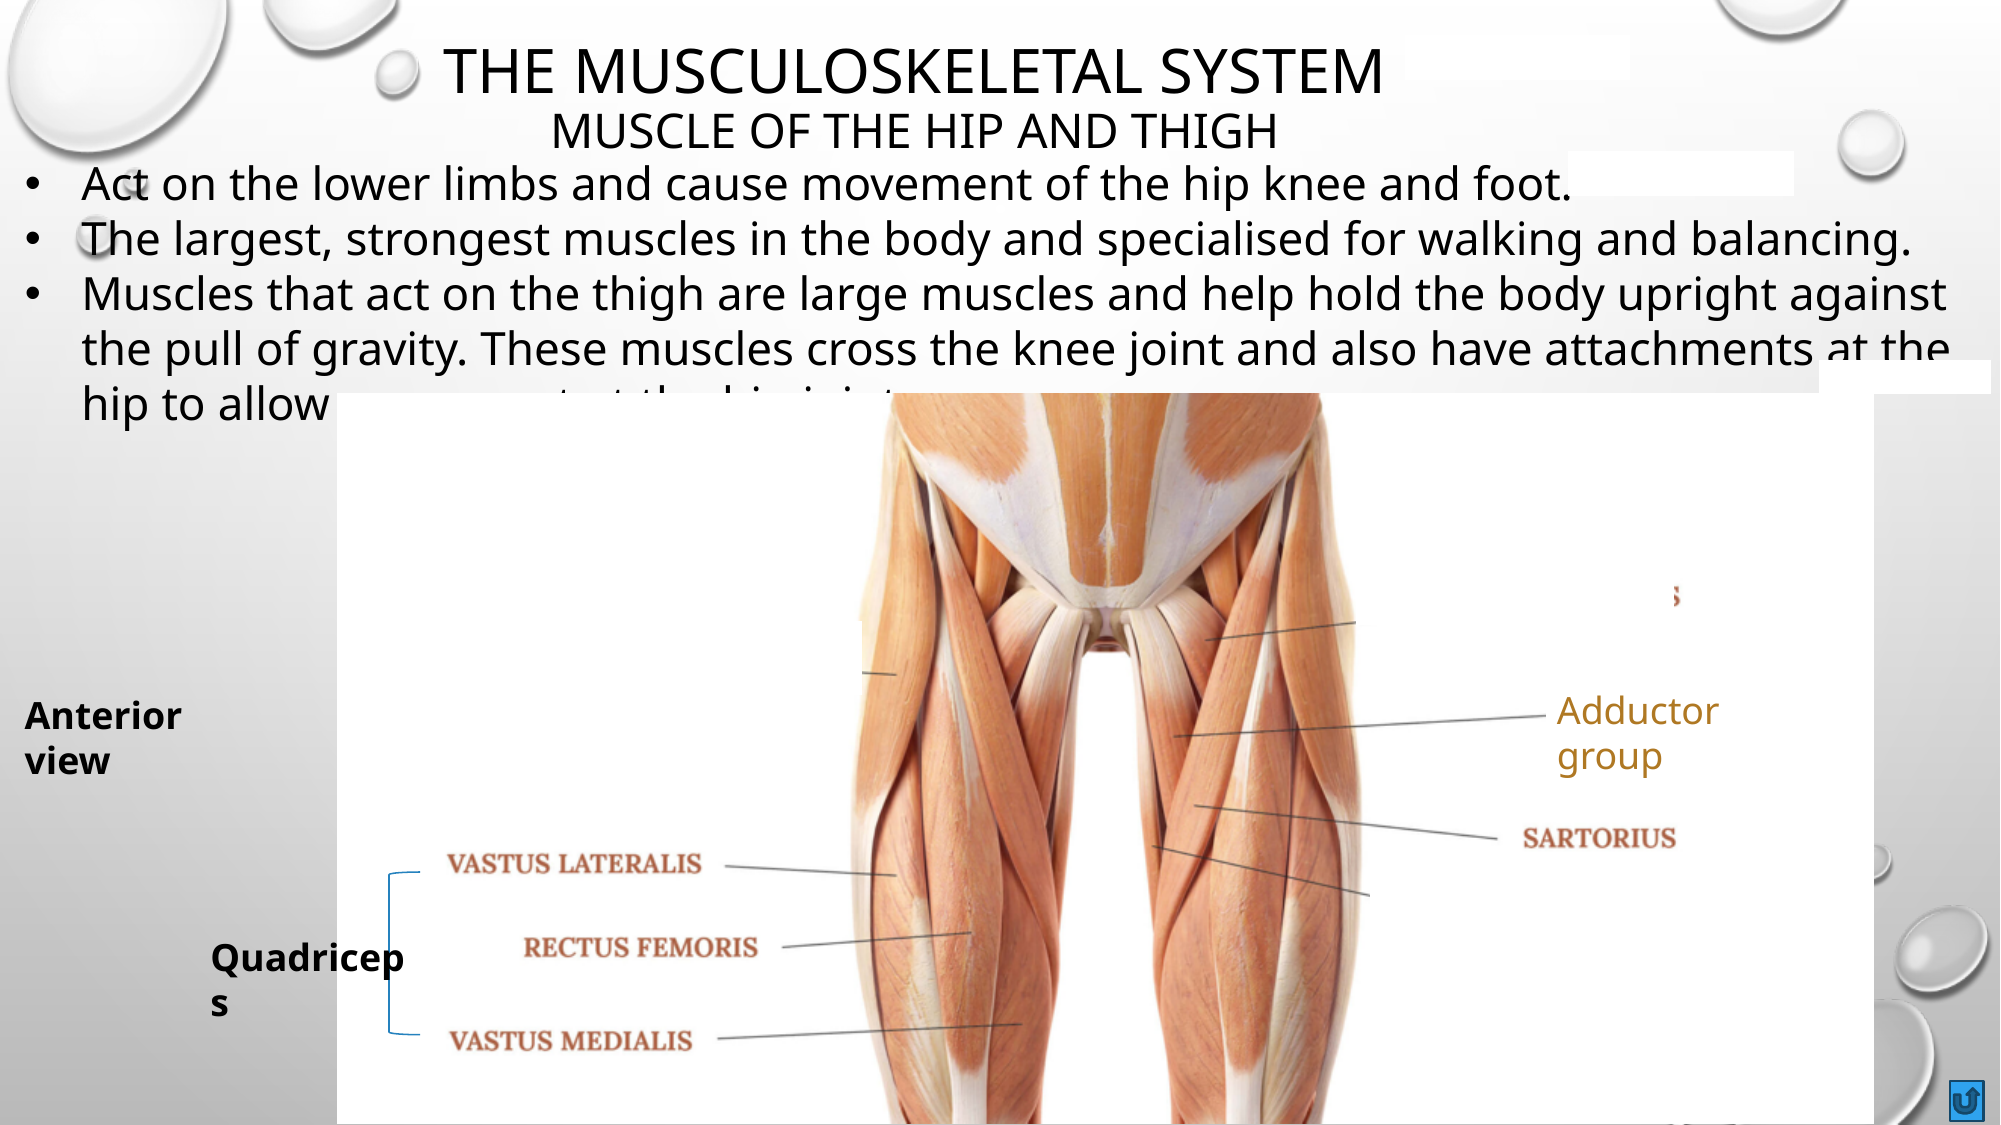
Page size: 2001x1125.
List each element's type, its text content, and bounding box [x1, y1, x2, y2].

text_box Act on the lower limbs and cause movement of the hip knee and foot. The largest, strongest muscles in the body and specialised for walking and balancing. Muscles that act on the thigh are large muscles and help hold the body upright against the pull of gravity. These muscles cross the knee joint and also have attachments at the hip to allow movement at the hip joint. [10, 147, 1991, 438]
text_box Anterior view [9, 684, 235, 790]
text_box Quadriceps [195, 926, 331, 1031]
title The musculoskeletal system Muscle of the hip and thigh [425, 1, 1406, 198]
text_box [1949, 1080, 1985, 1122]
picture [0, 0, 2000, 1125]
